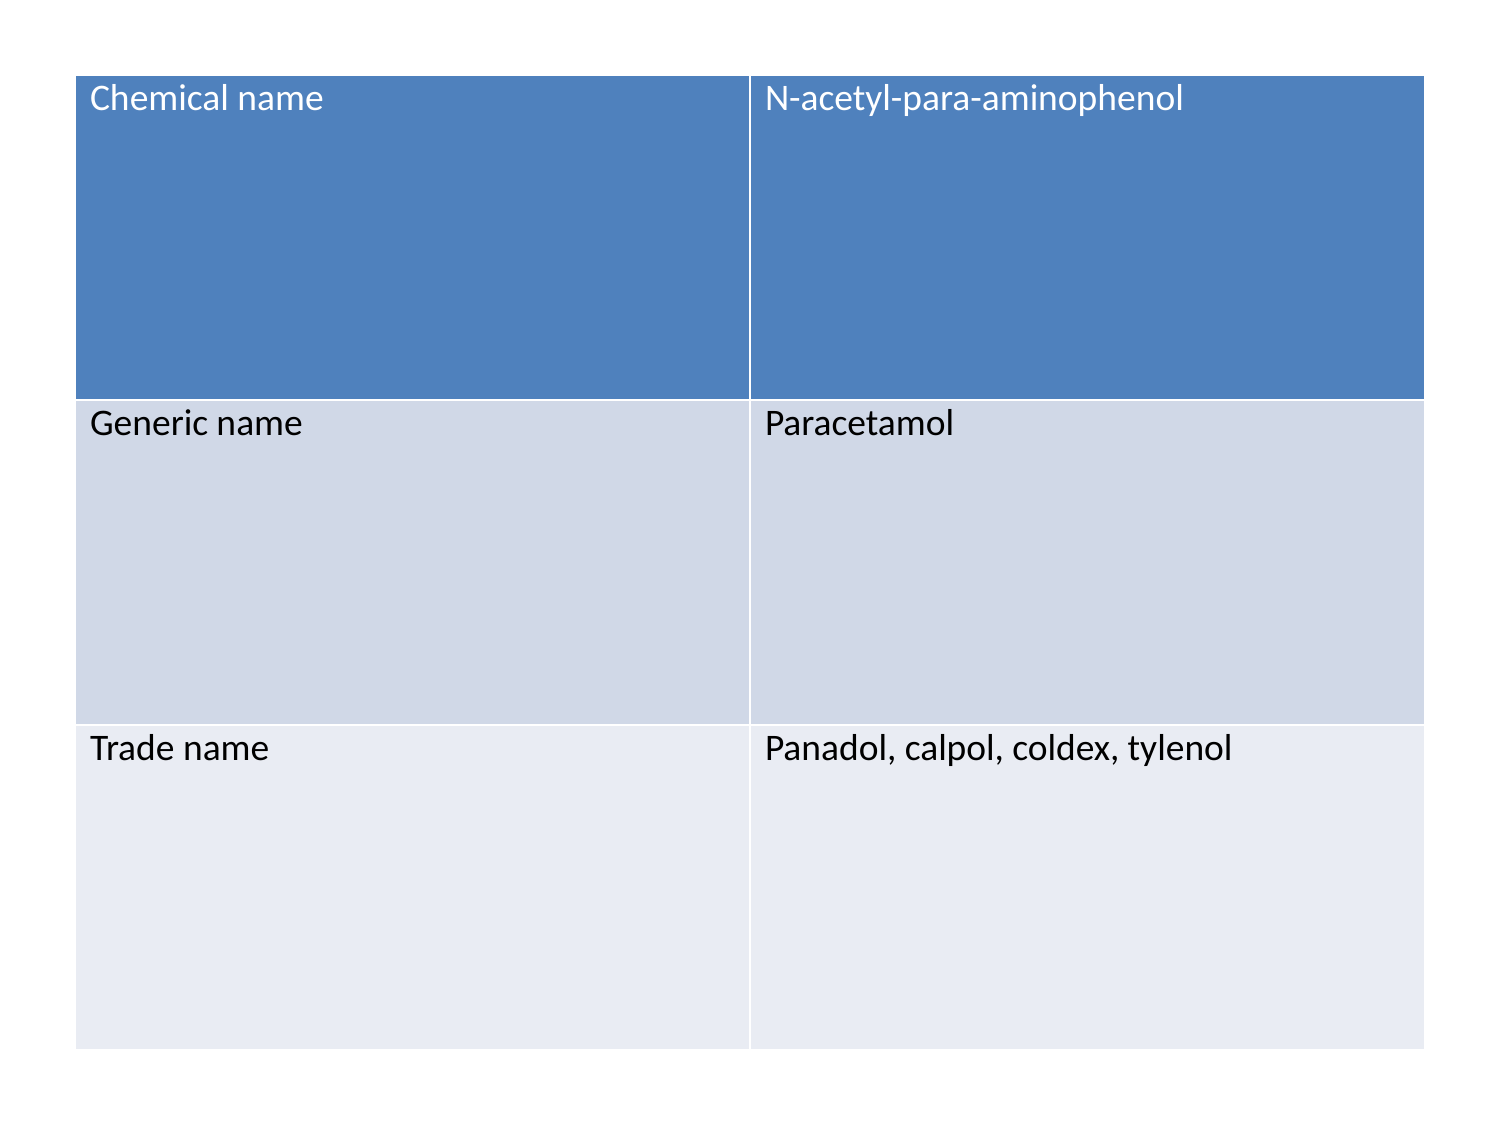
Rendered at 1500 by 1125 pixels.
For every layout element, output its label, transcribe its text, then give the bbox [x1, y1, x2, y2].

table_header N-acetyl-para-aminophenol [751, 76, 1424, 399]
table_cell Generic name [76, 401, 749, 724]
table_cell Panadol, calpol, coldex, tylenol [751, 726, 1424, 1049]
table_cell Paracetamol [751, 401, 1424, 724]
table_cell Trade name [76, 726, 749, 1049]
table_header Chemical name [76, 76, 749, 399]
